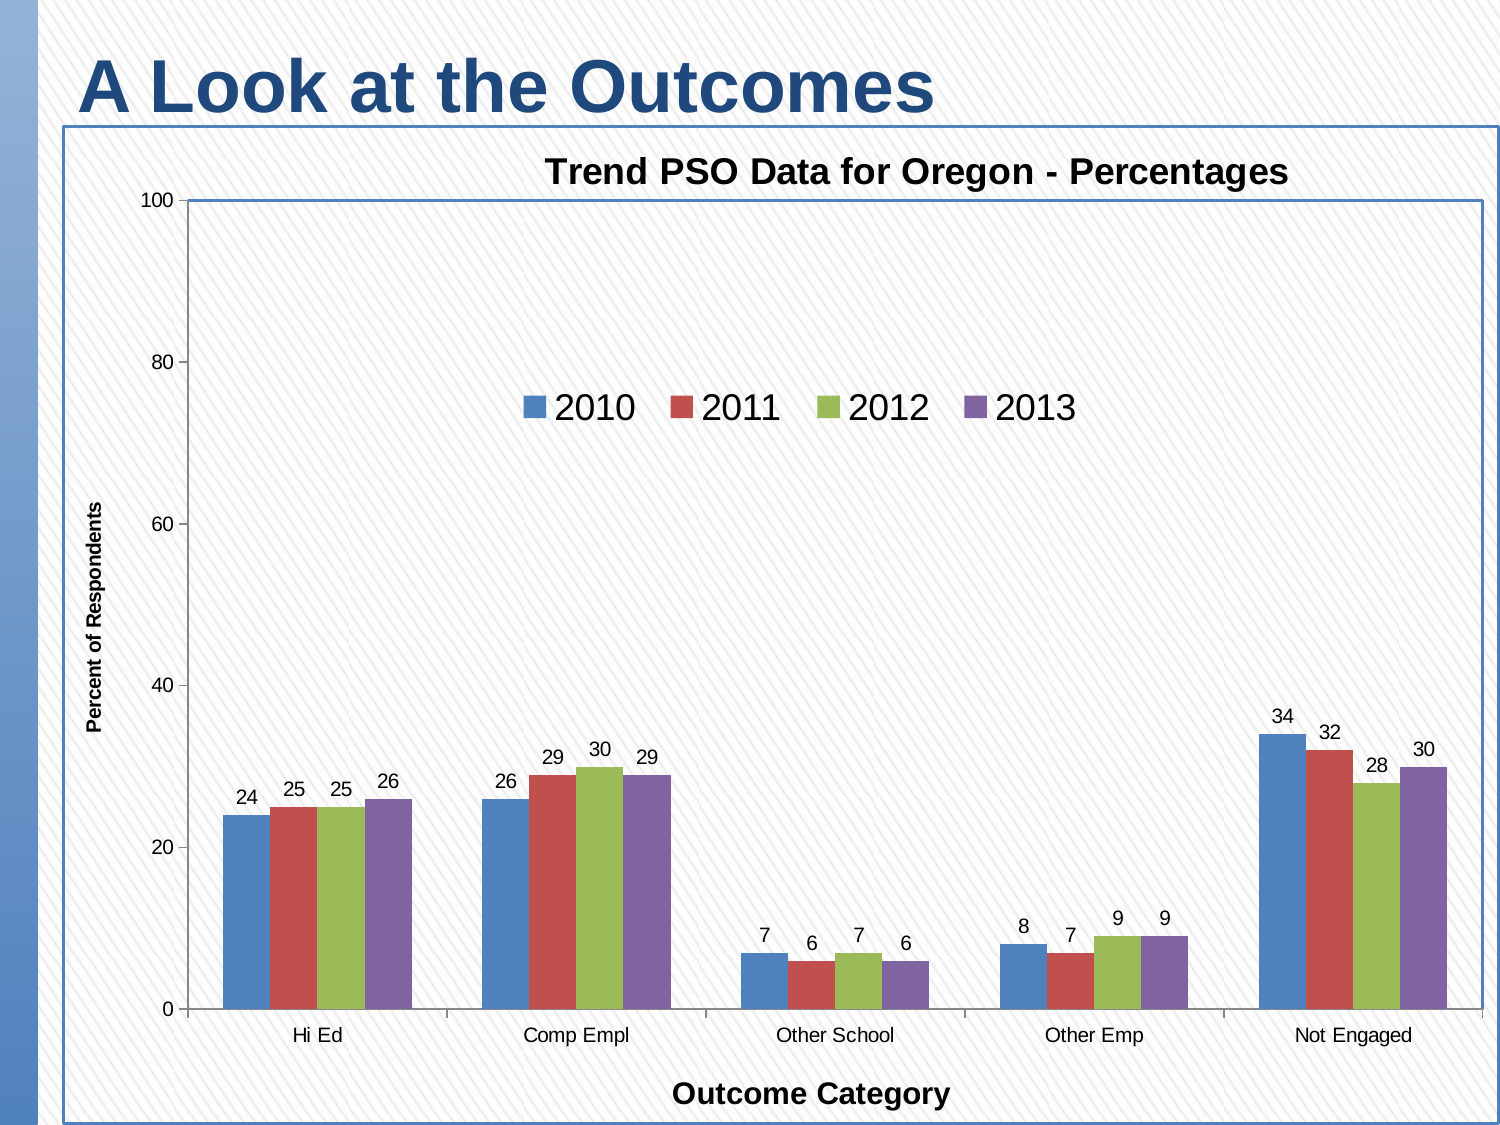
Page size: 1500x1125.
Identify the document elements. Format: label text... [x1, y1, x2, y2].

title A Look at the Outcomes [62, 50, 1463, 121]
chart [62, 124, 1500, 1125]
